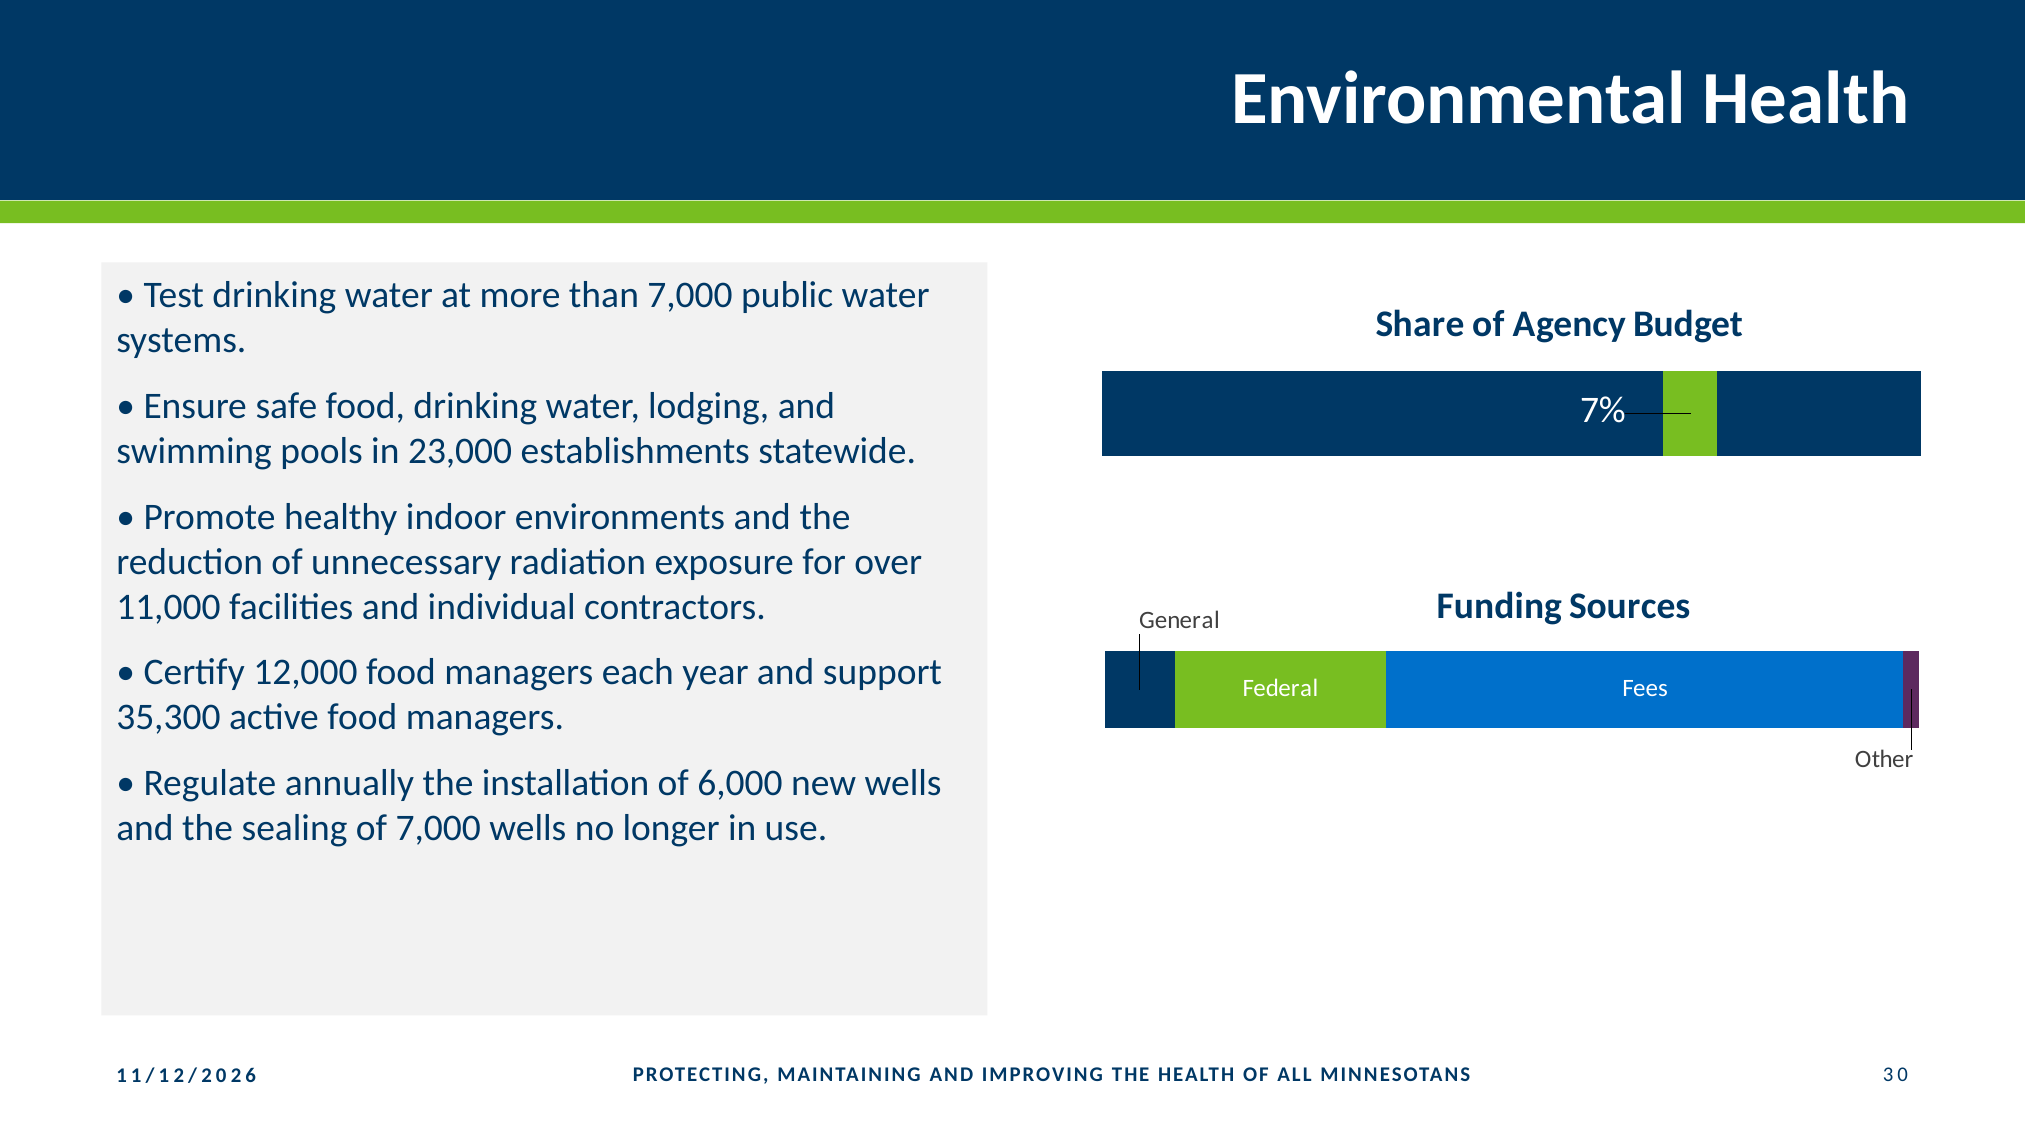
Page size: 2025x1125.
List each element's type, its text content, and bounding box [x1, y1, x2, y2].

footer PROTECTING, MAINTAINING AND IMPROVING THE HEALTH OF ALL MINNESOTANS [372, 1042, 1732, 1103]
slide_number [101, 1043, 333, 1104]
slide_number 30 [1732, 1042, 1924, 1103]
list • Test drinking water at more than 7,000 public water systems. • Ensure safe food, drinking water, lodging, and swimming pools in 23,000 establishments statewide. • Promote healthy indoor environments and the reduction of unnecessary radiation exposure for over 11,000 facilities and individual contractors. • Certify 12,000 food managers each year and support 35,300 active food managers. • Regulate annually the installation of 6,000 new wells and the sealing of 7,000 wells no longer in use. [101, 262, 988, 1016]
title Environmental Health [0, 0, 1925, 200]
chart [1081, 227, 2025, 804]
